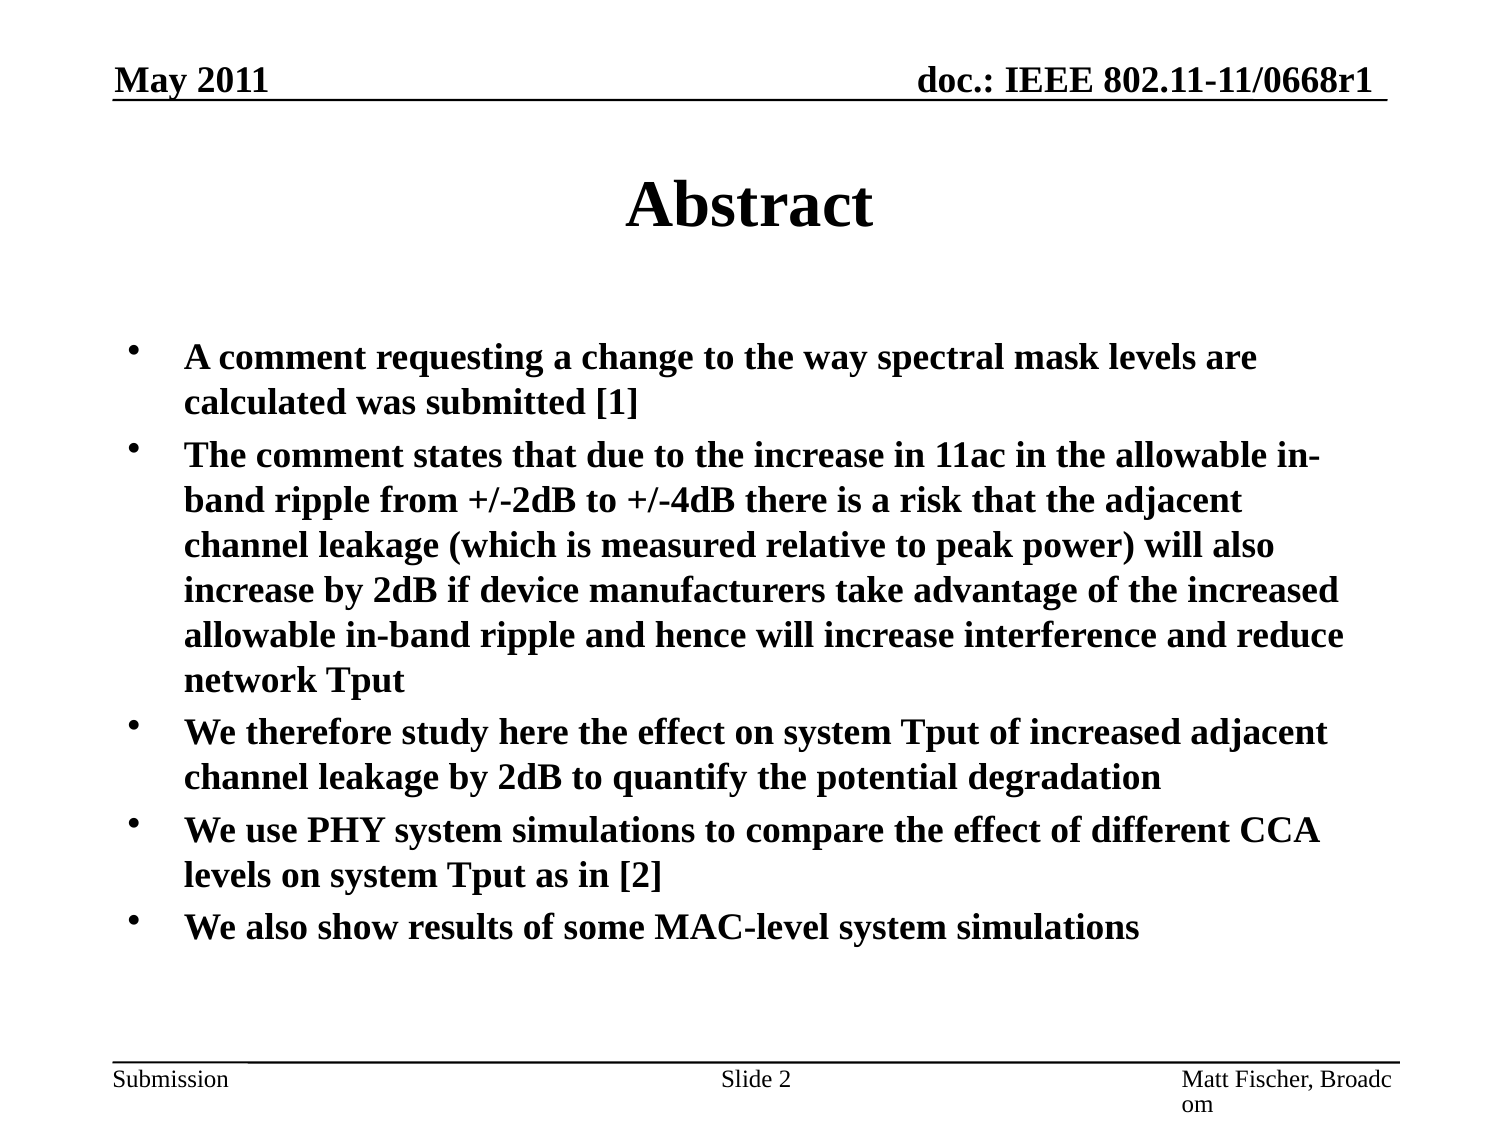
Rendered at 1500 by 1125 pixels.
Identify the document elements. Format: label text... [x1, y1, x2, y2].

title Abstract [112, 112, 1388, 288]
list A comment requesting a change to the way spectral mask levels are calculated was submitted [1] The comment states that due to the increase in 11ac in the allowable in-band ripple from +/-2dB to +/-4dB there is a risk that the adjacent channel leakage (which is measured relative to peak power) will also increase by 2dB if device manufacturers take advantage of the increased allowable in-band ripple and hence will increase interference and reduce network Tput We therefore study here the effect on system Tput of increased adjacent channel leakage by 2dB to quantify the potential degradation We use PHY system simulations to compare the effect of different CCA levels on system Tput as in [2] We also show results of some MAC-level system simulations [112, 324, 1388, 1001]
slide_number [114, 54, 272, 101]
slide_number Slide 2 [712, 1061, 800, 1093]
footer Matt Fischer, Broadcom [1181, 1061, 1402, 1093]
